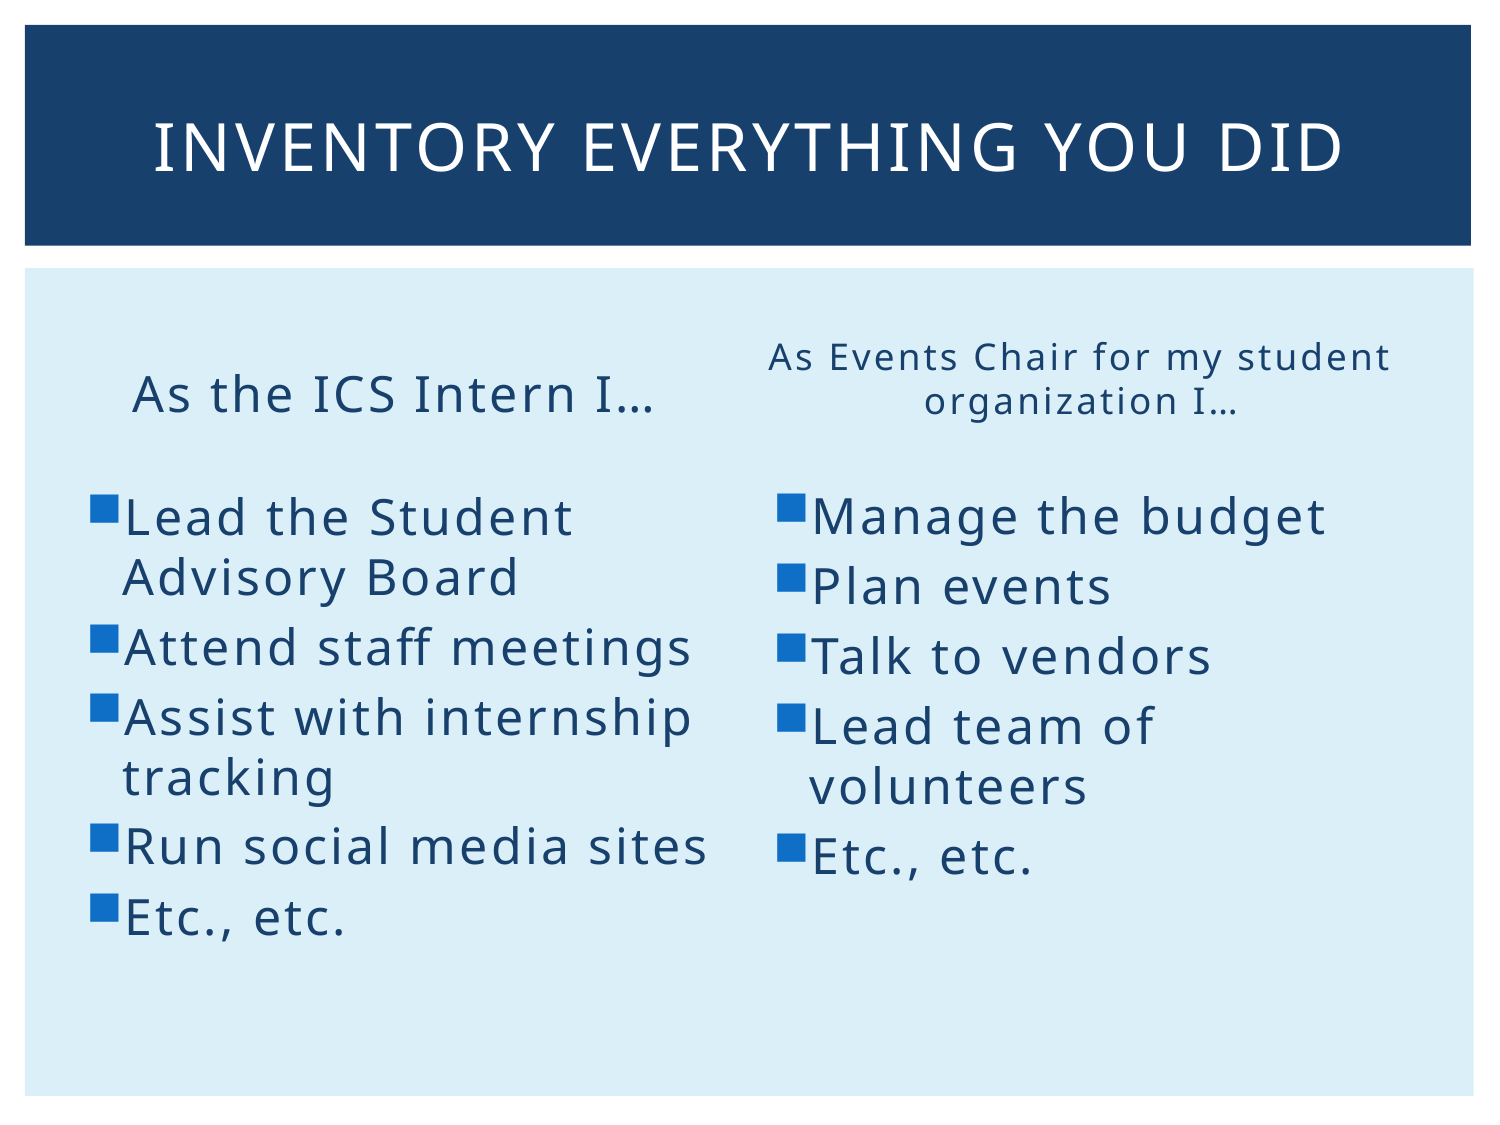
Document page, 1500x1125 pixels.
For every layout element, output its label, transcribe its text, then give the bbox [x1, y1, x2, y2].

list Lead the Student Advisory Board Attend staff meetings Assist with internship tracking Run social media sites Etc., etc. [62, 477, 726, 1083]
list Manage the budget Plan events Talk to vendors Lead team of volunteers Etc., etc. [749, 477, 1413, 1083]
title inventory everything you did [62, 58, 1438, 232]
list As the ICS Intern I… [62, 324, 726, 430]
list As Events Chair for my student organization I… [749, 324, 1413, 430]
